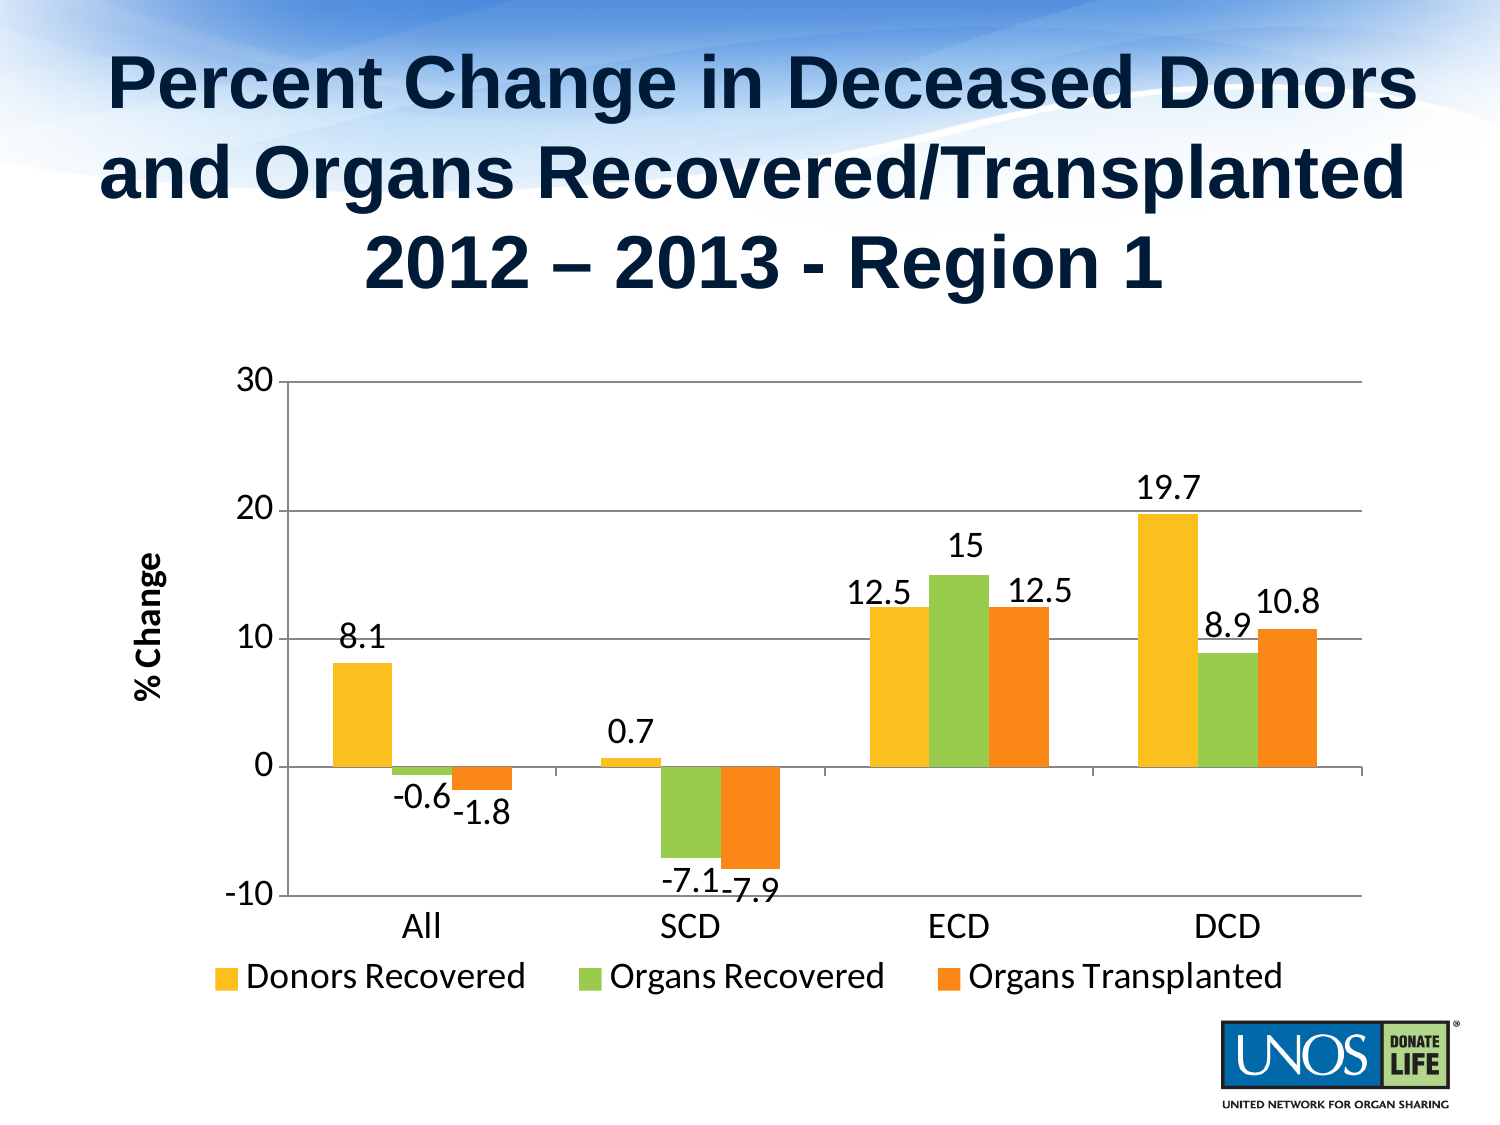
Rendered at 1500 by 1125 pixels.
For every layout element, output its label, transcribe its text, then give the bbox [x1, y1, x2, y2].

picture [0, 0, 1500, 1125]
chart [111, 349, 1388, 1026]
title Percent Change in Deceased Donors and Organs Recovered/Transplanted 2012 – 2013 - Region 1 [47, 25, 1482, 166]
